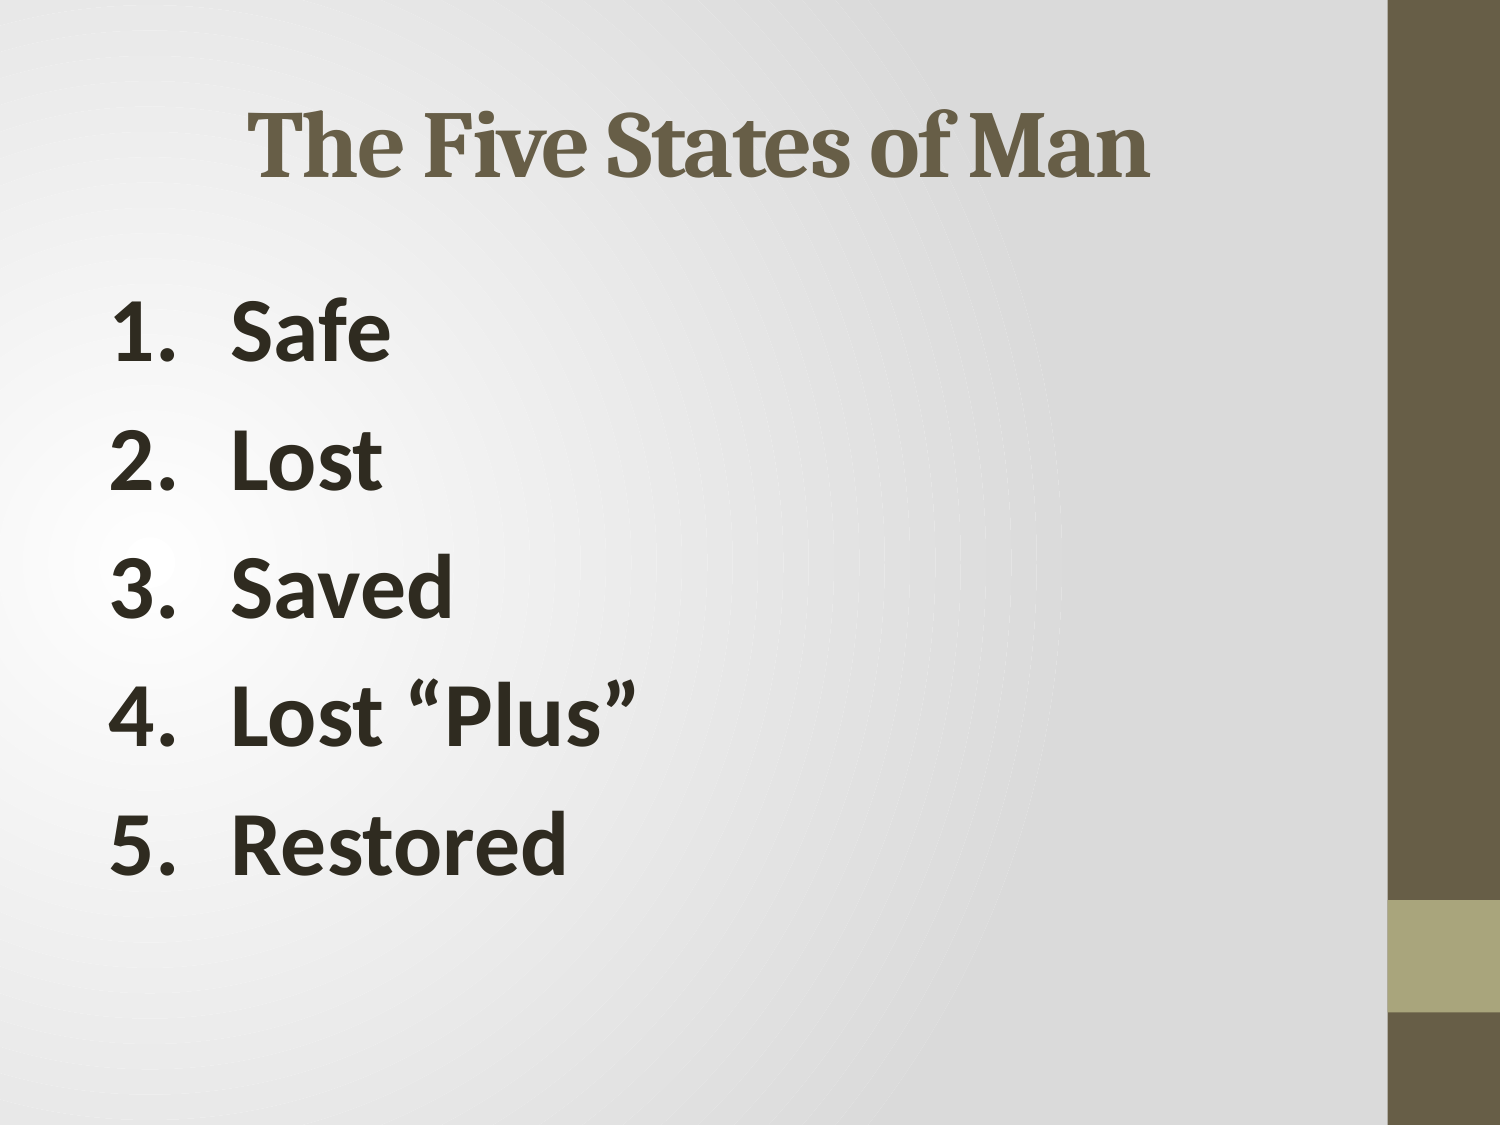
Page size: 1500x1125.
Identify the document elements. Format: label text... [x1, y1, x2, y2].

title The Five States of Man [75, 45, 1325, 233]
list Safe Lost Saved Lost “Plus” Restored [75, 262, 1325, 1050]
